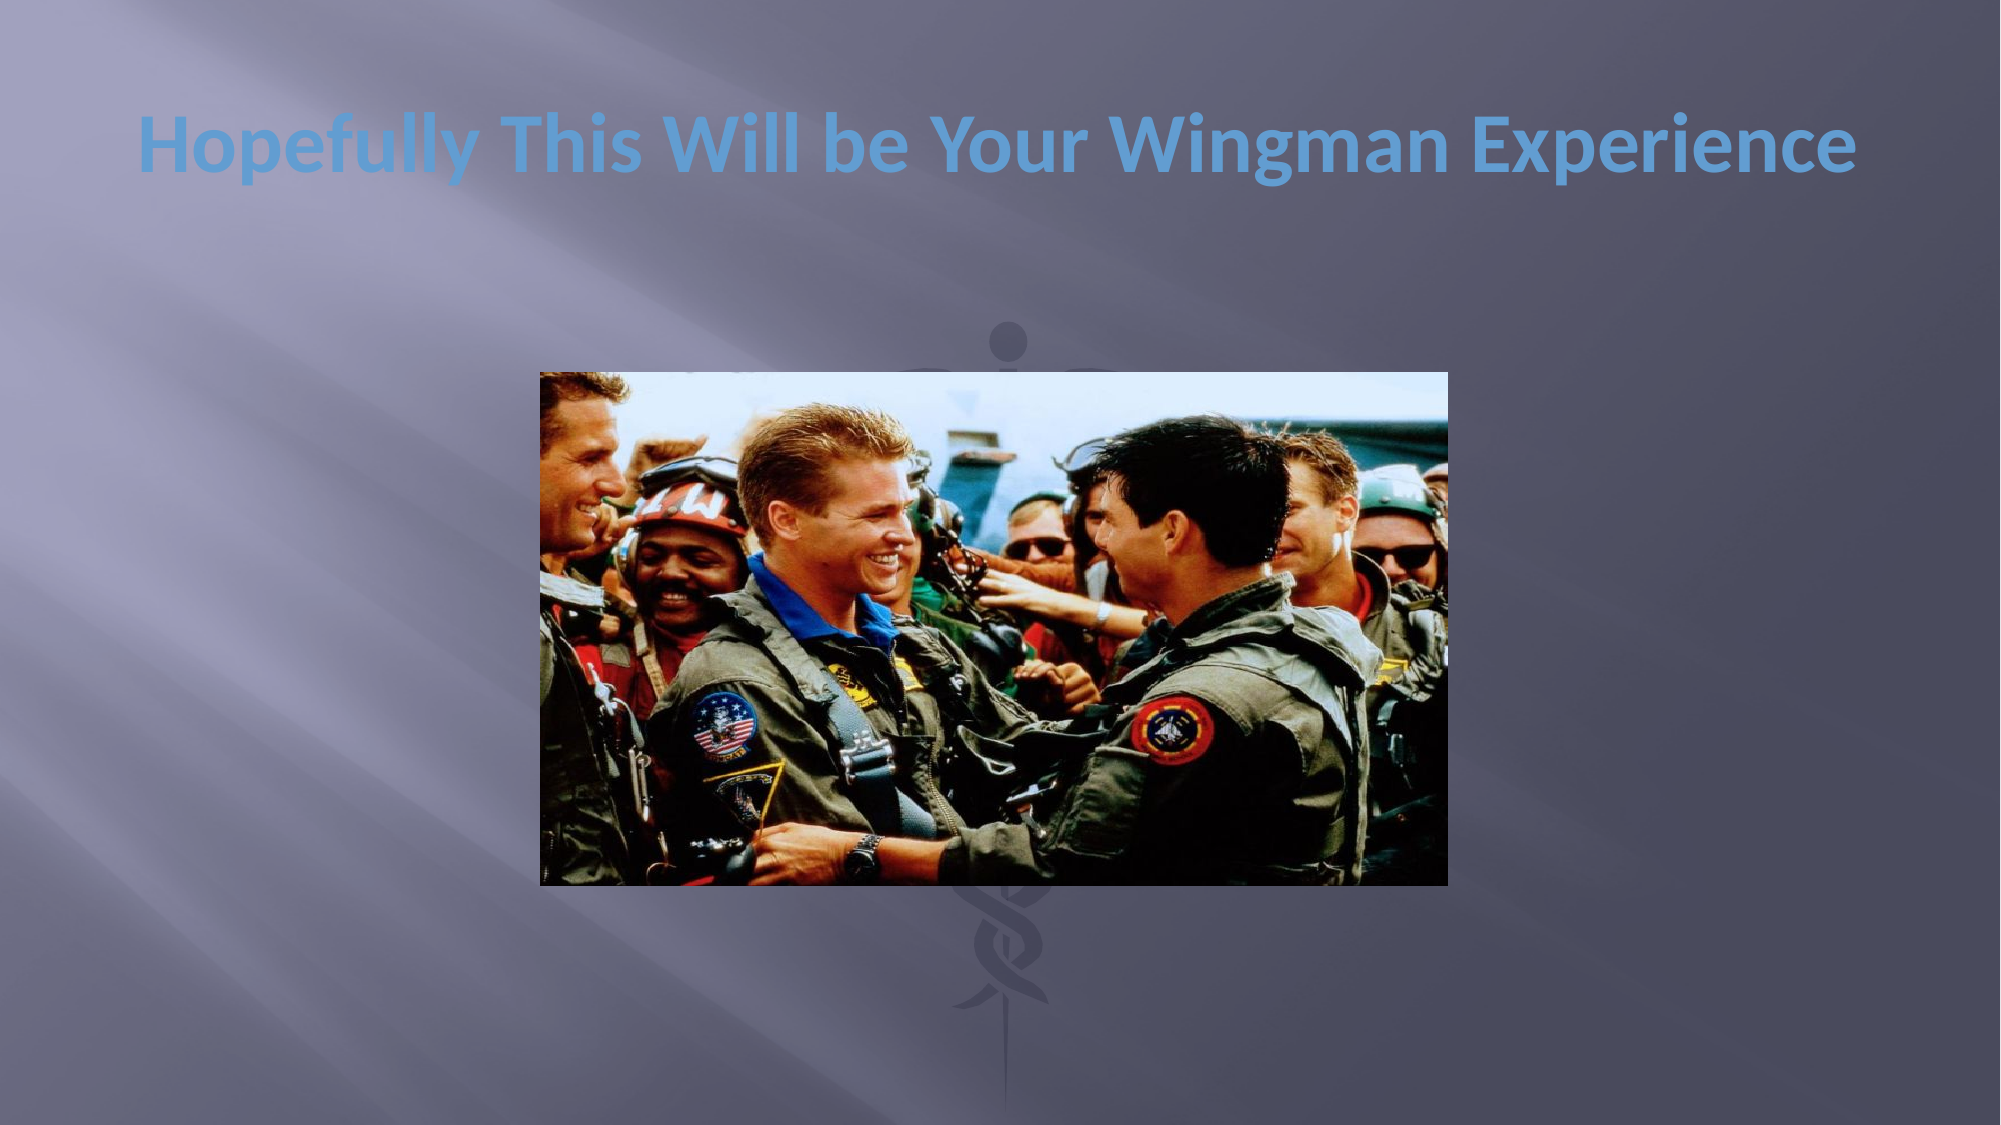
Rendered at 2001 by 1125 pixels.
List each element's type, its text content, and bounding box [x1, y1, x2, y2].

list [539, 372, 1448, 886]
title Hopefully This Will be Your Wingman Experience [99, 45, 1900, 233]
